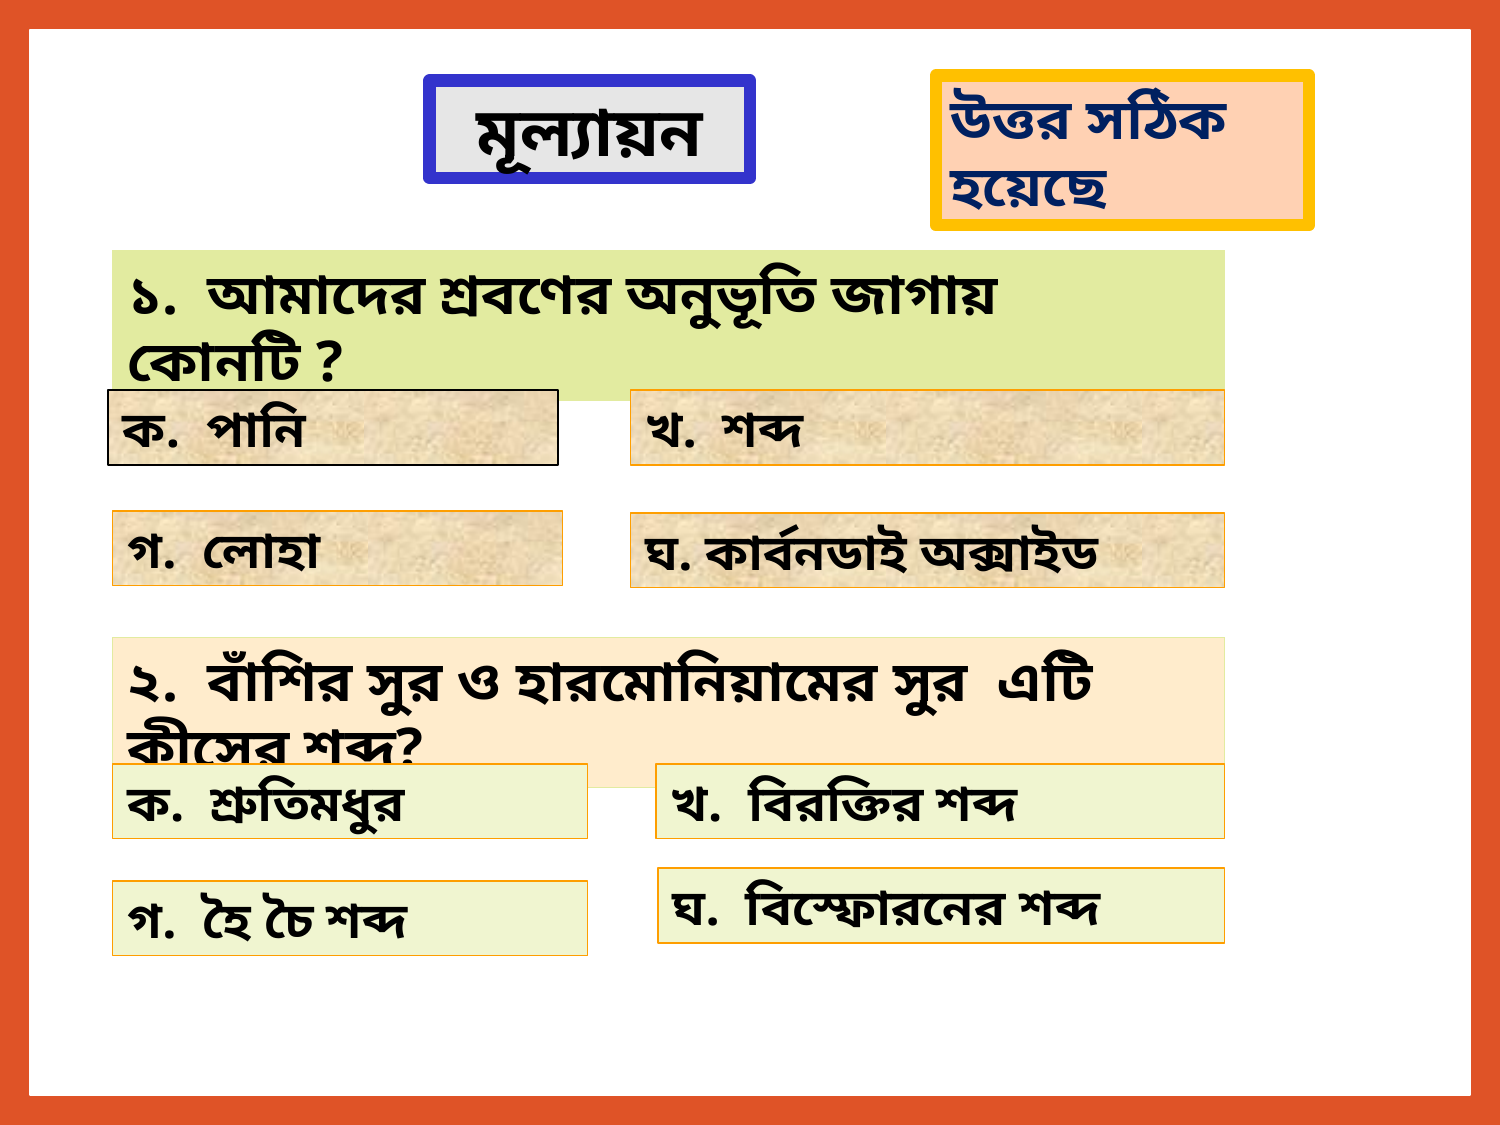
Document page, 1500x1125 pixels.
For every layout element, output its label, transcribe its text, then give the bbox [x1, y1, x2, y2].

text_box ২. বাঁশির সুর ও হারমোনিয়ামের সুর এটি কীসের শব্দ? [112, 637, 1225, 788]
text_box গ. হৈ চৈ শব্দ [112, 880, 588, 956]
text_box ঘ. বিস্ফোরনের শব্দ [657, 867, 1225, 944]
text_box গ. লোহা [112, 510, 563, 586]
text_box মূল্যায়ন [429, 80, 751, 179]
text_box আবার চেষ্টা করো [939, 73, 1314, 224]
text_box ক. পানি [107, 389, 559, 466]
text_box ১. আমাদের শ্রবণের অনুভূতি জাগায় কোনটি ? [112, 250, 1225, 401]
text_box ঘ. কার্বনডাই অক্সাইড [630, 512, 1225, 588]
text_box খ. শব্দ [630, 389, 1225, 466]
text_box উত্তর সঠিক হয়েছে [935, 75, 1310, 226]
text_box ক. শ্রুতিমধুর [112, 763, 588, 839]
text_box খ. বিরক্তির শব্দ [655, 763, 1225, 839]
